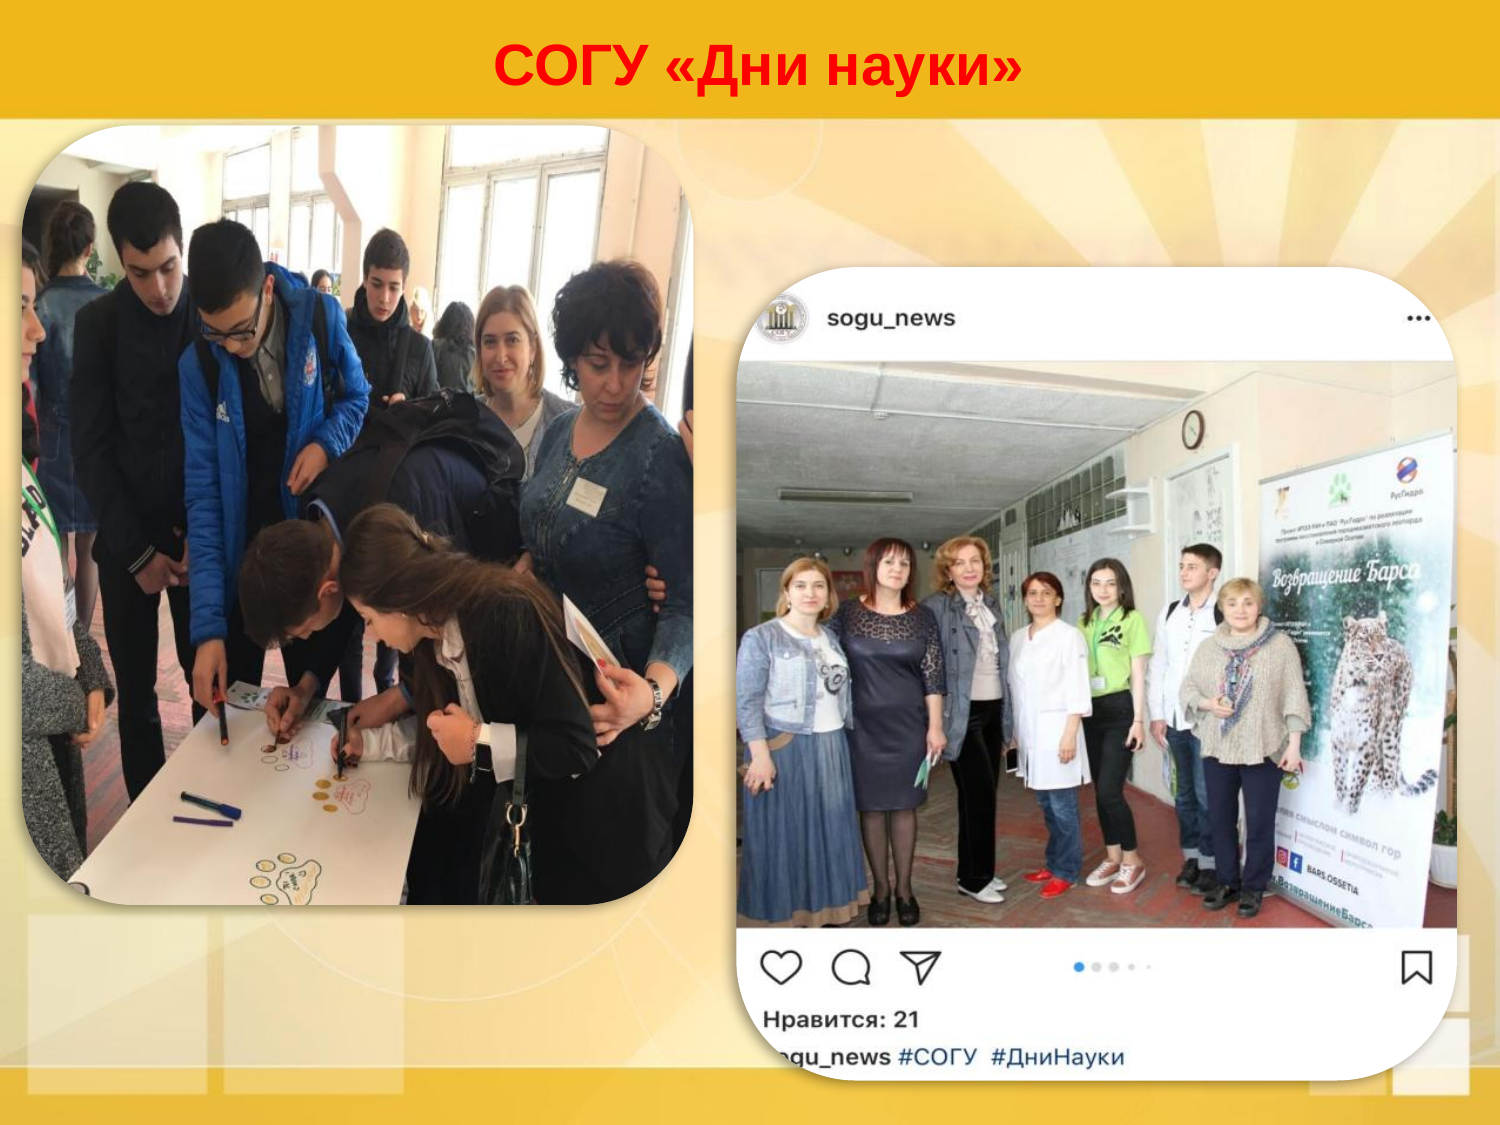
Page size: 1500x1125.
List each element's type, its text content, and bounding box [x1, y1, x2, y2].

picture [0, 0, 1500, 1125]
title СОГУ «Дни науки» [17, 0, 1500, 126]
